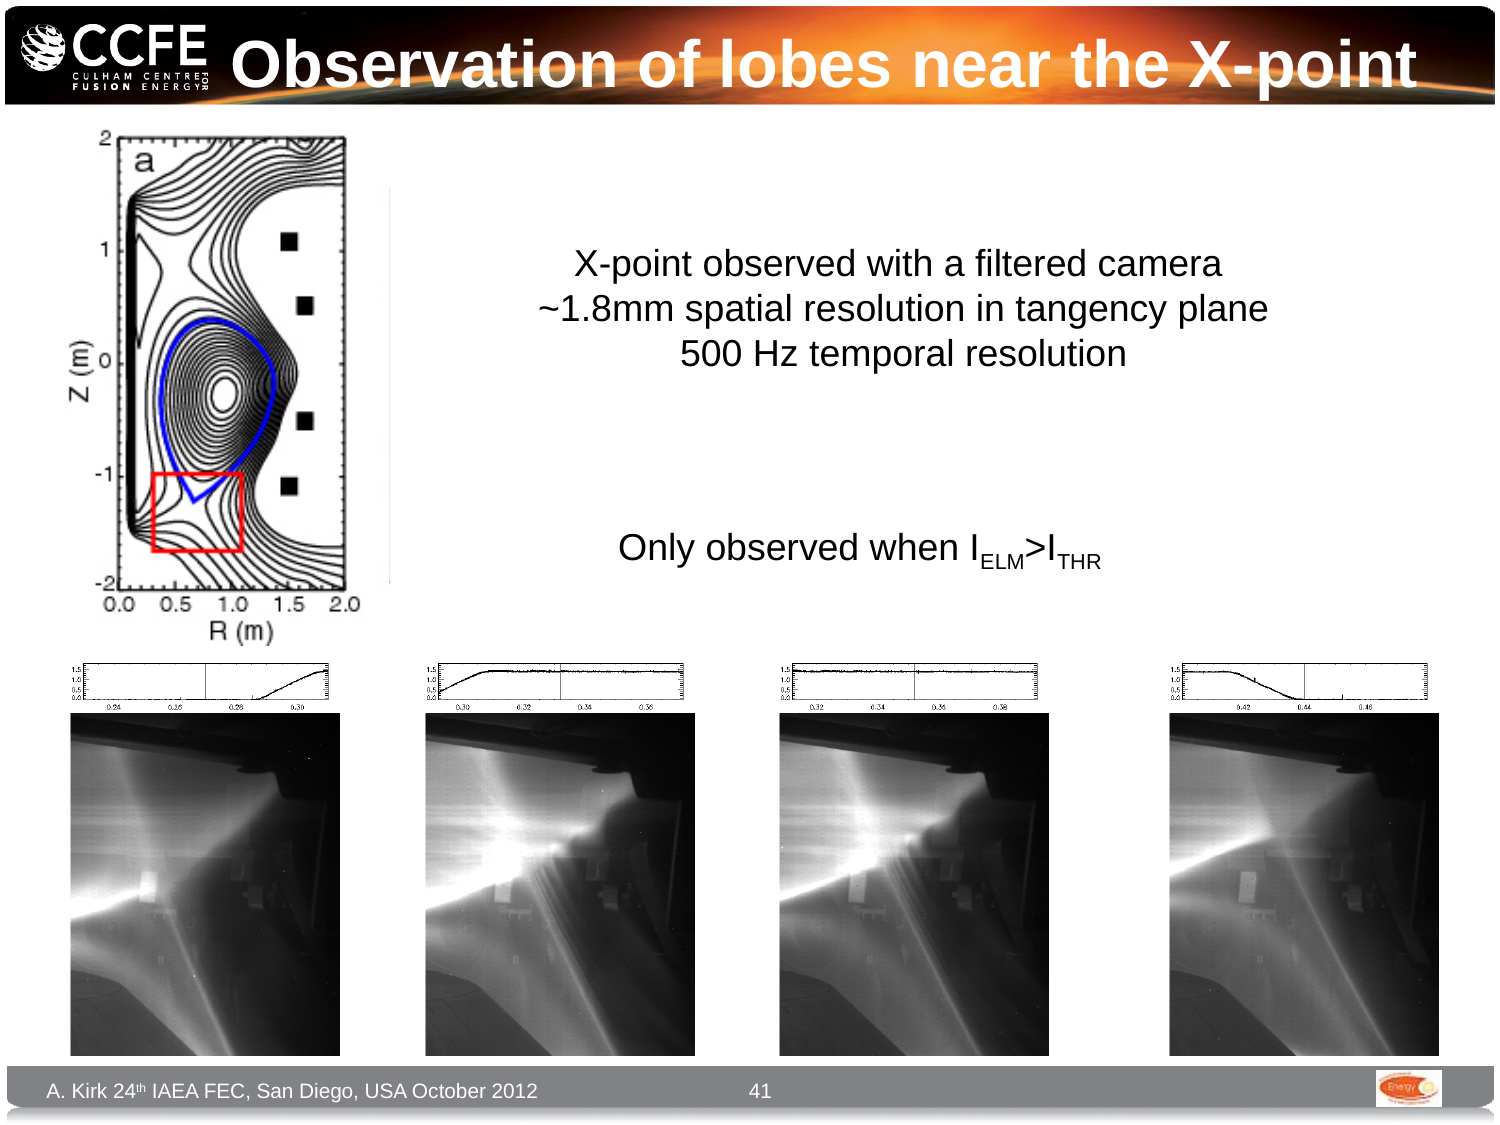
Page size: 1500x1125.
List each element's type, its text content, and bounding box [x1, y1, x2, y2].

text_box Observation of lobes near the X-point [149, 18, 1500, 102]
picture [773, 656, 1049, 1056]
text_box X-point observed with a filtered camera ~1.8mm spatial resolution in tangency plane 500 Hz temporal resolution [442, 231, 1365, 382]
picture [5, 6, 1495, 105]
picture [1163, 656, 1439, 1056]
text_box Only observed when IELM>ITHR [603, 515, 1128, 582]
picture [64, 125, 391, 646]
picture [419, 656, 695, 1056]
slide_number 41 [631, 1070, 787, 1103]
picture [7, 1066, 1494, 1125]
picture [64, 656, 341, 1056]
